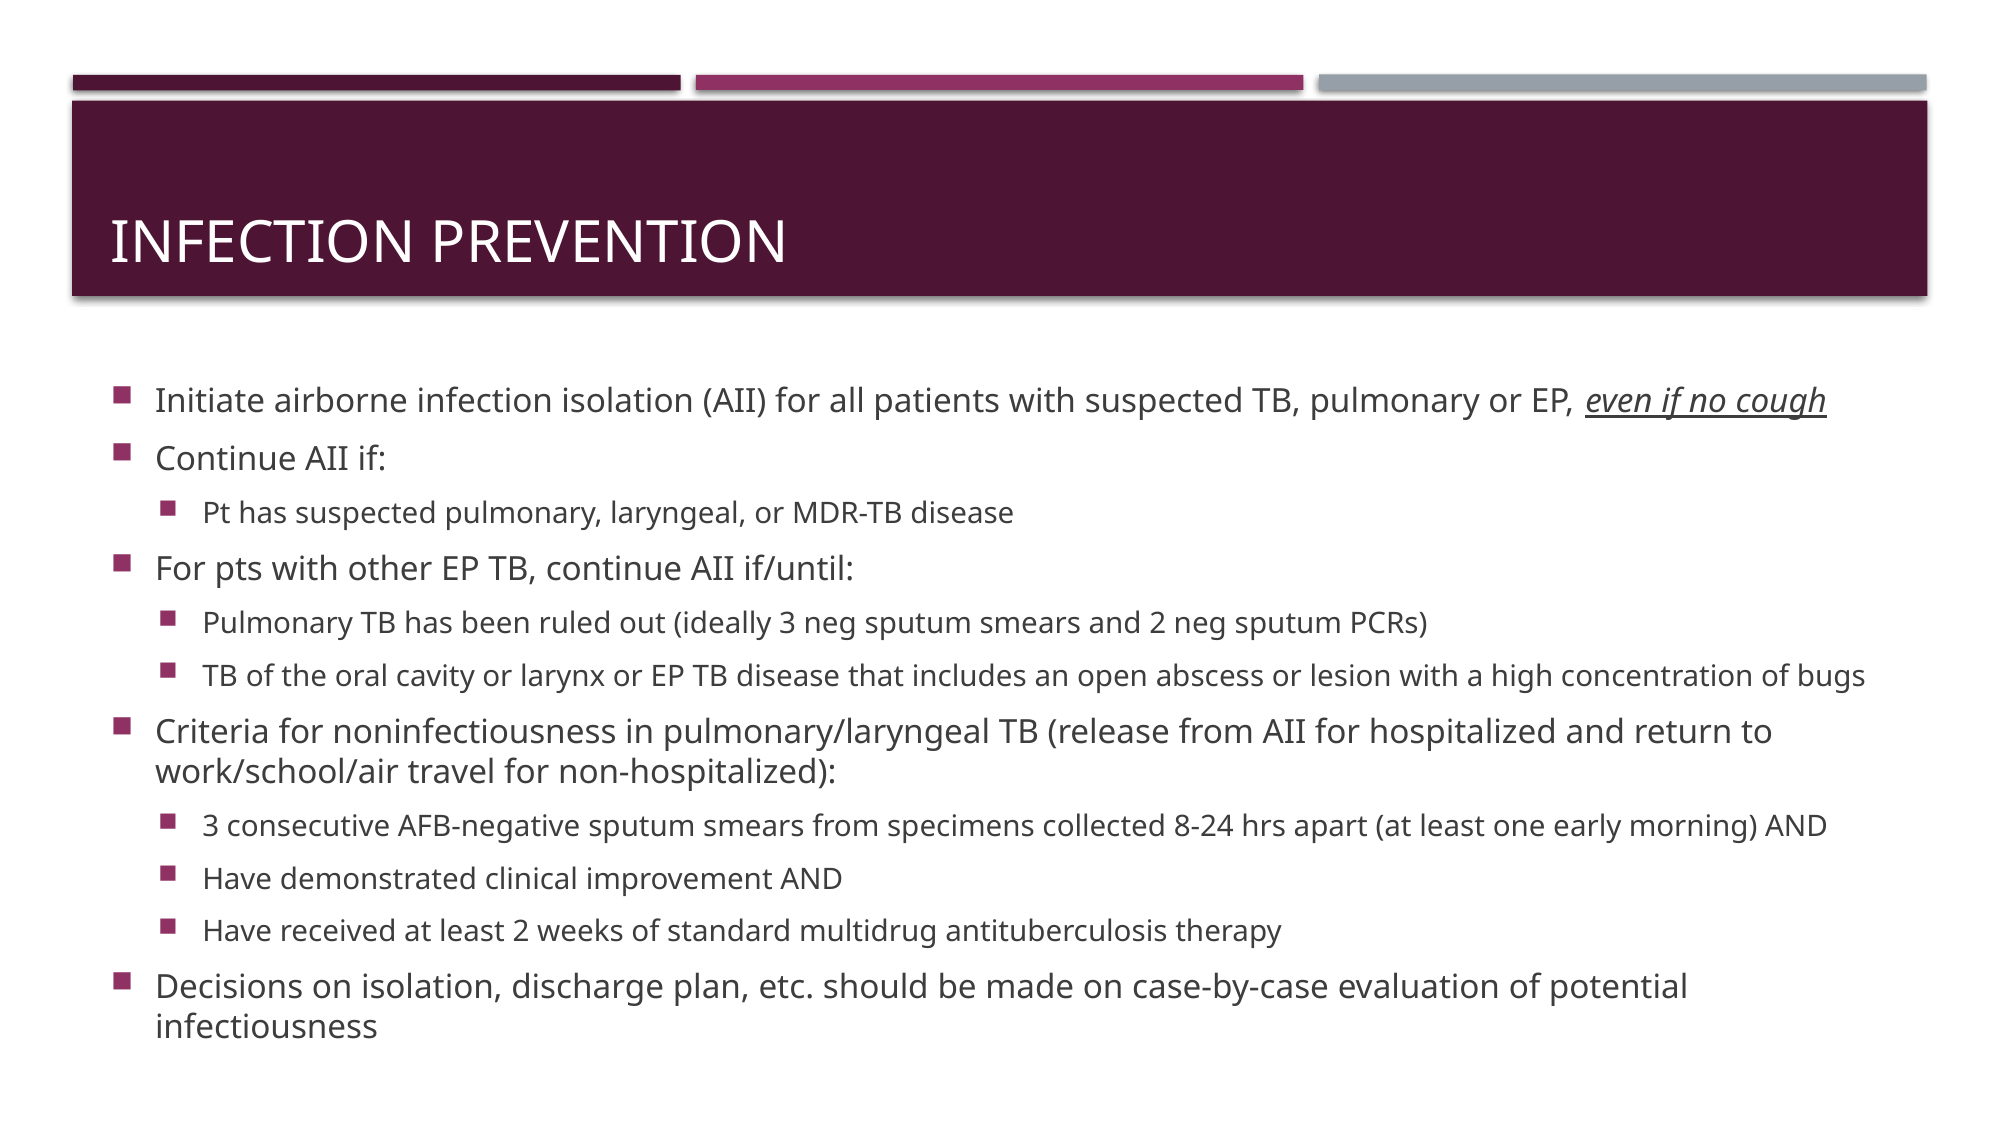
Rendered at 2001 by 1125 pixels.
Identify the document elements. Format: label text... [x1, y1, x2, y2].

title Infection prevention [95, 115, 1905, 282]
list Initiate airborne infection isolation (AII) for all patients with suspected TB, pulmonary or EP, even if no cough Continue AII if: Pt has suspected pulmonary, laryngeal, or MDR-TB disease For pts with other EP TB, continue AII if/until: Pulmonary TB has been ruled out (ideally 3 neg sputum smears and 2 neg sputum PCRs) TB of the oral cavity or larynx or EP TB disease that includes an open abscess or lesion with a high concentration of bugs Criteria for noninfectiousness in pulmonary/laryngeal TB (release from AII for hospitalized and return to work/school/air travel for non-hospitalized): 3 consecutive AFB-negative sputum smears from specimens collected 8-24 hrs apart (at least one early morning) AND Have demonstrated clinical improvement AND Have received at least 2 weeks of standard multidrug antituberculosis therapy Decisions on isolation, discharge plan, etc. should be made on case-by-case evaluation of potential infectiousness [95, 313, 1905, 1082]
